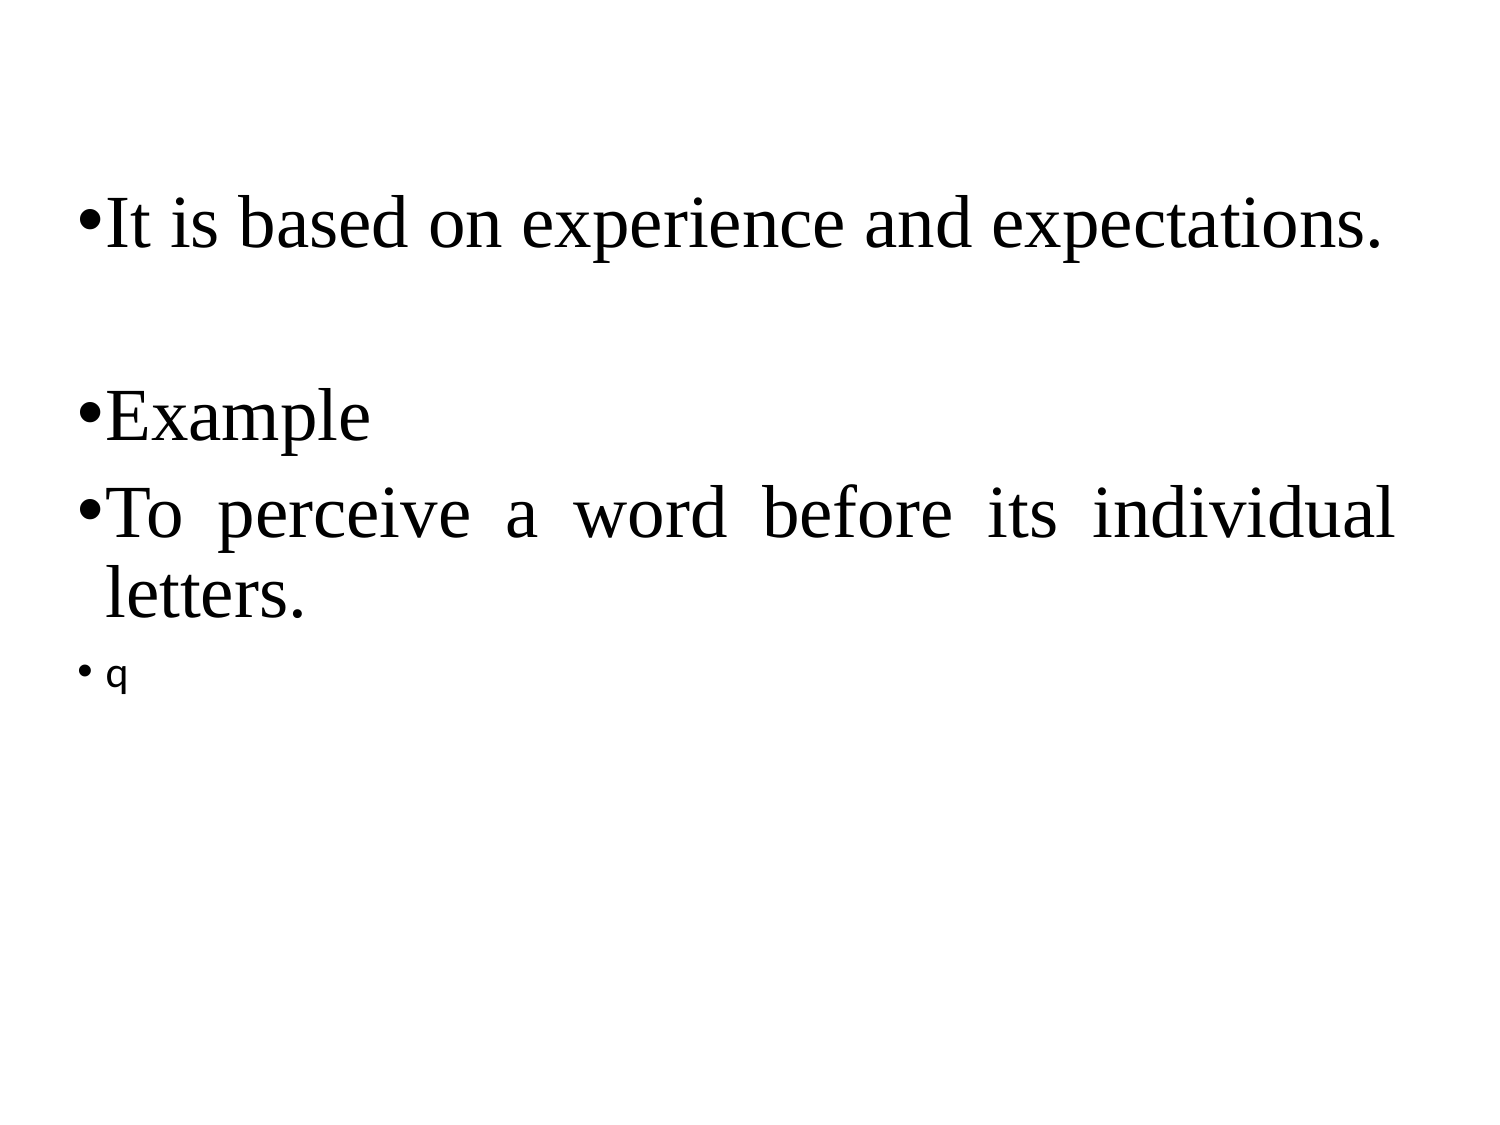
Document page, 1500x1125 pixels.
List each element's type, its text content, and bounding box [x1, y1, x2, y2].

list It is based on experience and expectations. Example To perceive a word before its individual letters. q [62, 174, 1413, 1059]
